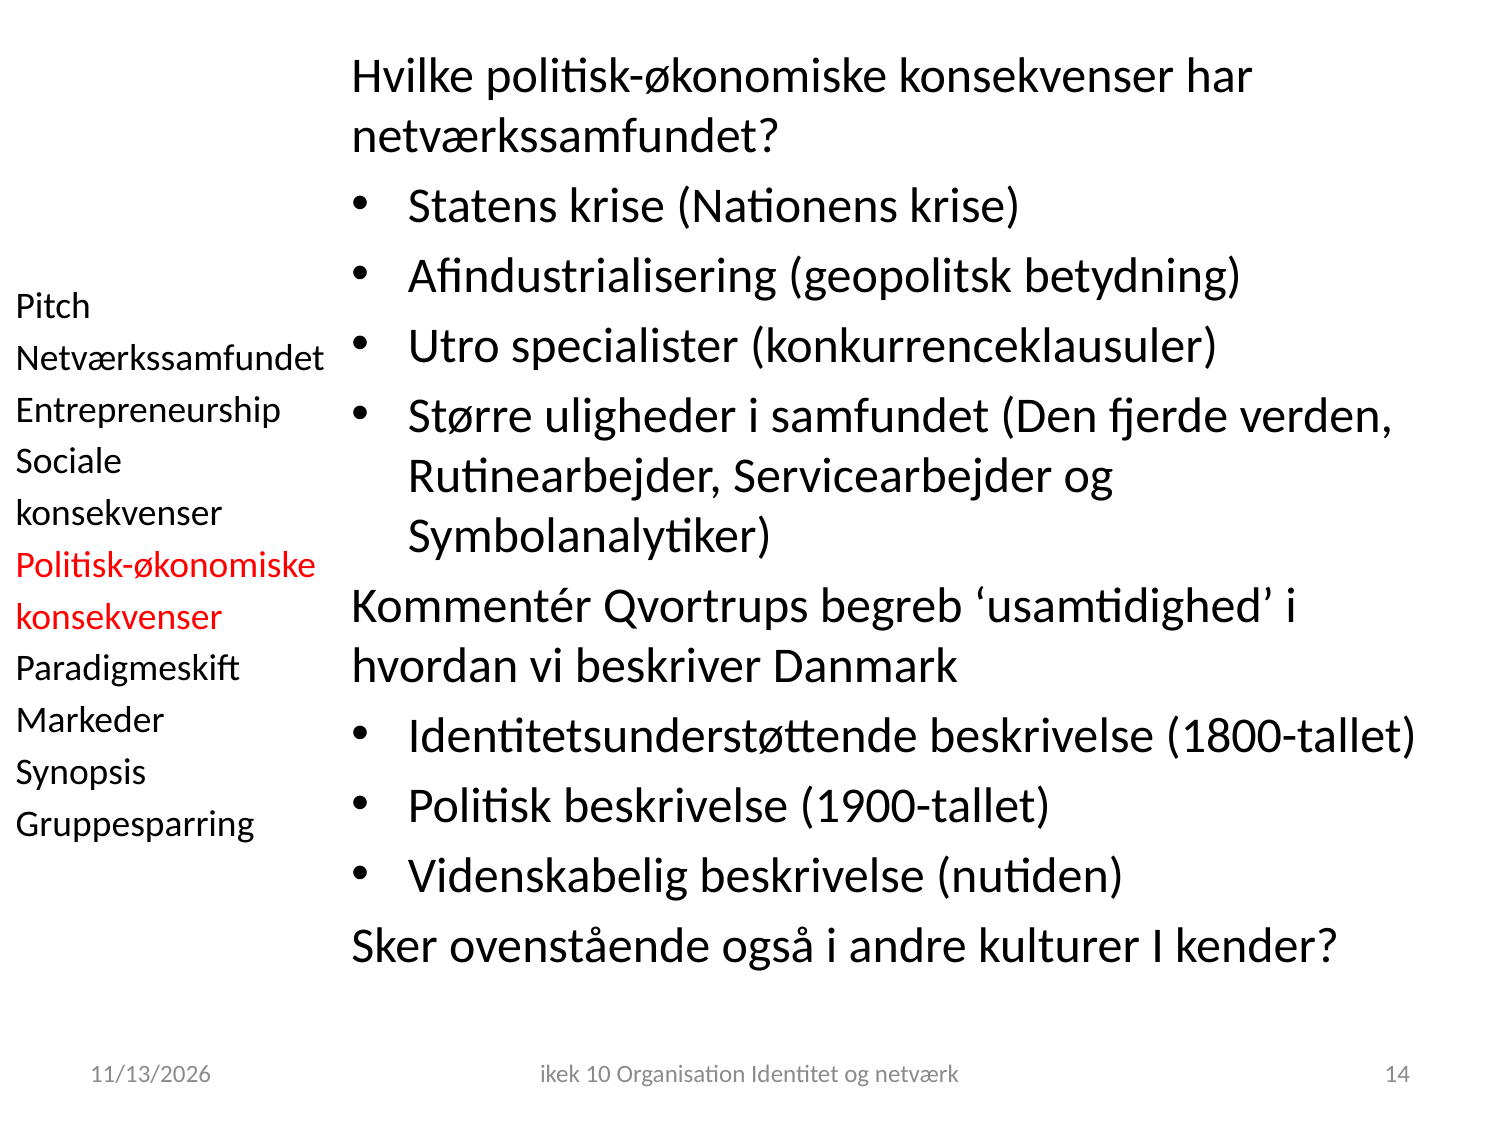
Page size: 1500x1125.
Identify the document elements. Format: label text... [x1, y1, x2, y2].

slide_number 14 [1074, 1042, 1425, 1103]
text_box Pitch Netværkssamfundet Entrepreneurship Sociale konsekvenser Politisk-økonomiske konsekvenser Paradigmeskift Markeder Synopsis Gruppesparring [0, 267, 344, 851]
list Hvilke politisk-økonomiske konsekvenser har netværkssamfundet? Statens krise (Nationens krise) Afindustrialisering (geopolitsk betydning) Utro specialister (konkurrenceklausuler) Større uligheder i samfundet (Den fjerde verden, Rutinearbejder, Servicearbejder og Symbolanalytiker) Kommentér Qvortrups begreb ‘usamtidighed’ i hvordan vi beskriver Danmark Identitetsunderstøttende beskrivelse (1800-tallet) Politisk beskrivelse (1900-tallet) Videnskabelig beskrivelse (nutiden) Sker ovenstående også i andre kulturer I kender? [336, 34, 1477, 1055]
footer ikek 10 Organisation Identitet og netværk [512, 1042, 988, 1103]
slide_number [75, 1042, 425, 1103]
